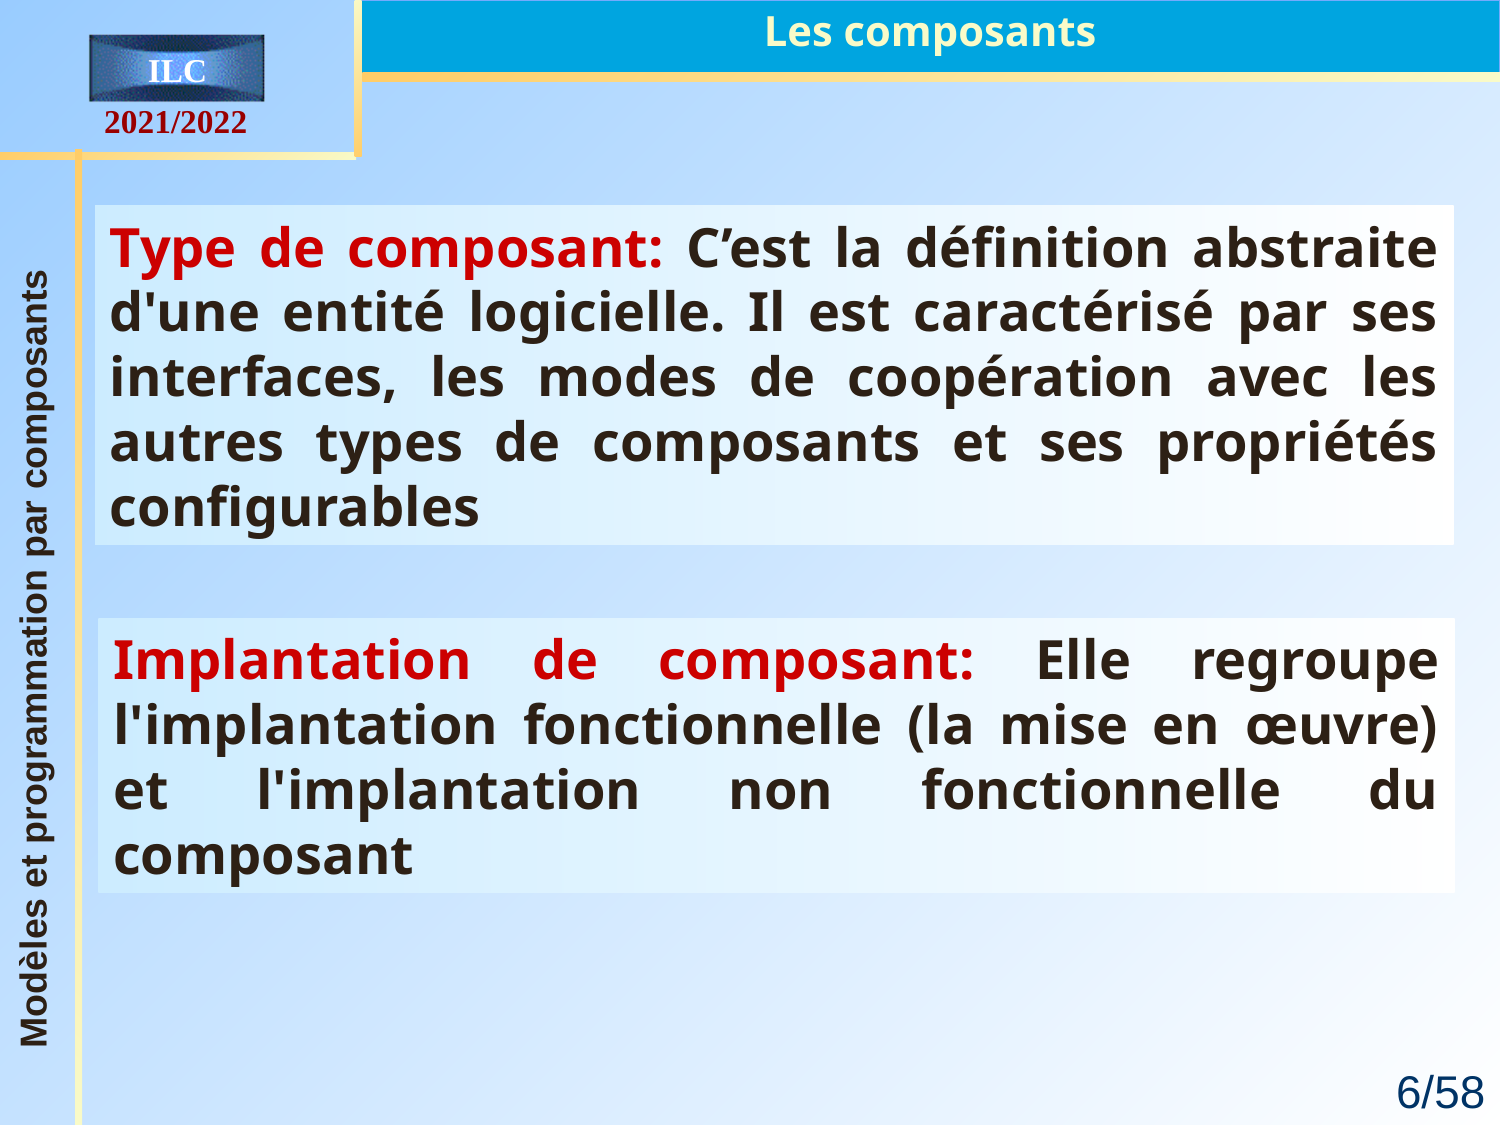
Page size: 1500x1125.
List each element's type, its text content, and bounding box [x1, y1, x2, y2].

text_box Implantation de composant: Elle regroupe l'implantation fonctionnelle (la mise en œuvre) et l'implantation non fonctionnelle du composant [98, 618, 1455, 893]
text_box Les composants [360, 0, 1500, 62]
text_box Type de composant: C’est la définition abstraite d'une entité logicielle. Il est caractérisé par ses interfaces, les modes de coopération avec les autres types de composants et ses propriétés configurables [95, 205, 1454, 545]
picture [61, 18, 295, 119]
